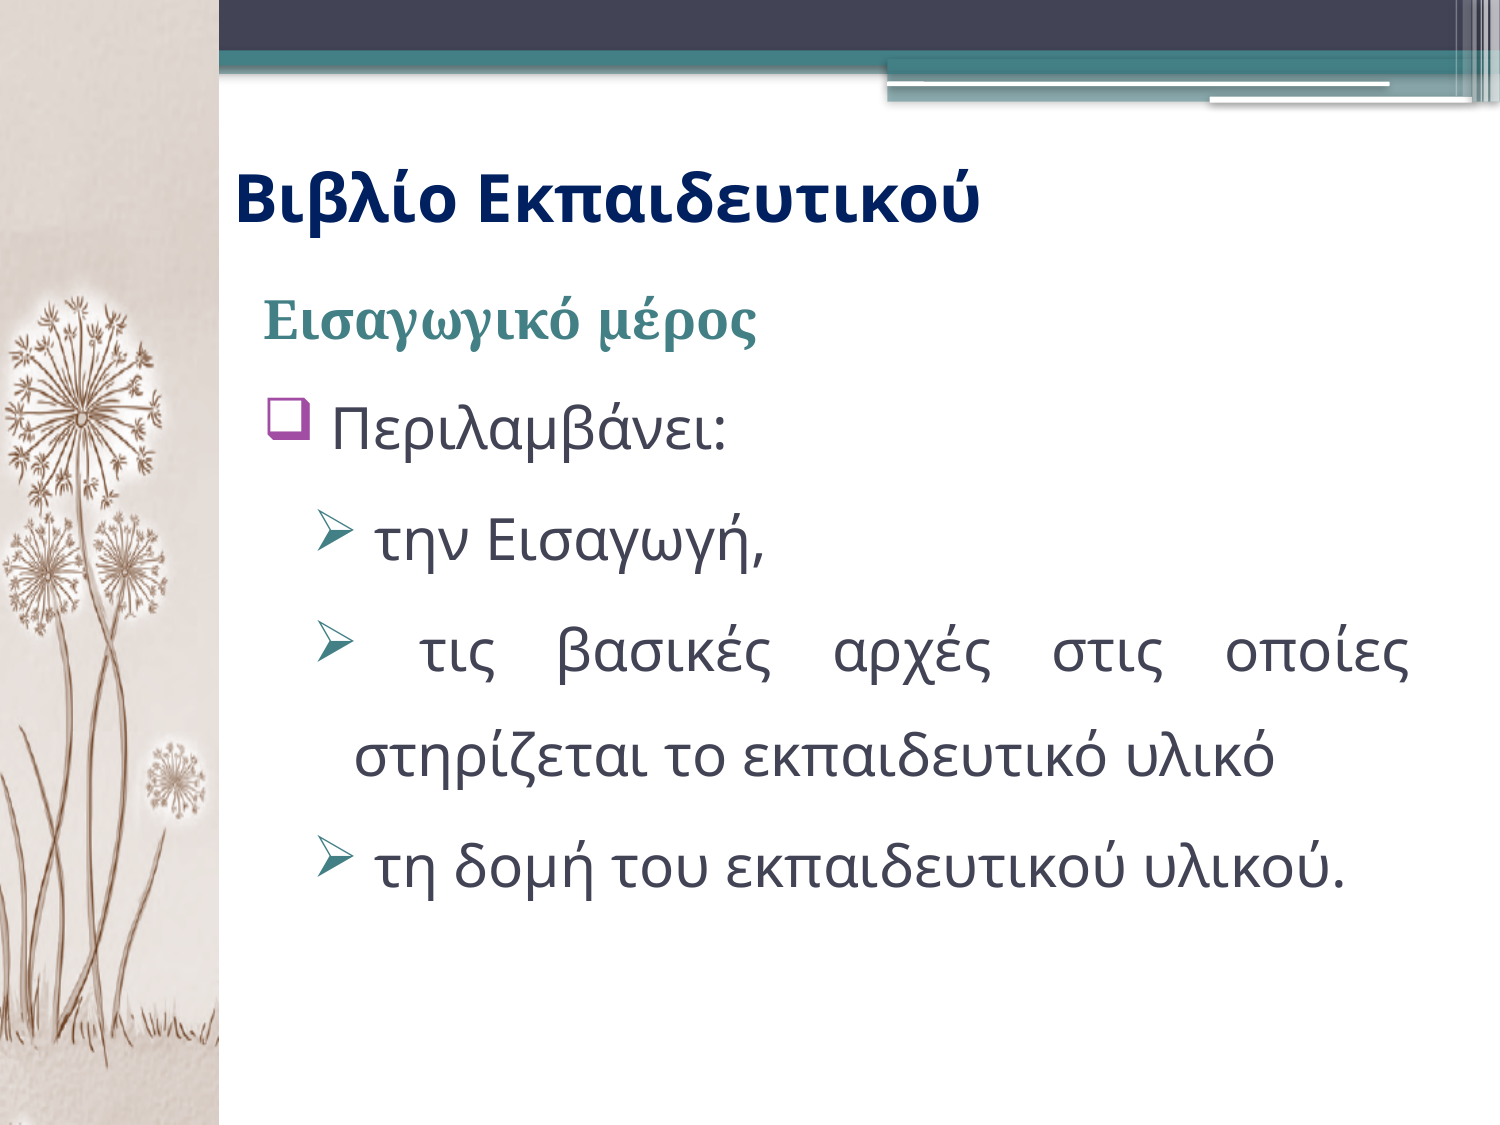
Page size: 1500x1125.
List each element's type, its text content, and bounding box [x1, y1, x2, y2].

list Εισαγωγικό μέρος Περιλαμβάνει: την Εισαγωγή, τις βασικές αρχές στις οποίες στηρίζεται το εκπαιδευτικό υλικό τη δομή του εκπαιδευτικού υλικού. [230, 290, 1425, 1079]
picture [0, 0, 219, 1125]
title Βιβλίο Εκπαιδευτικού [224, 113, 1425, 279]
